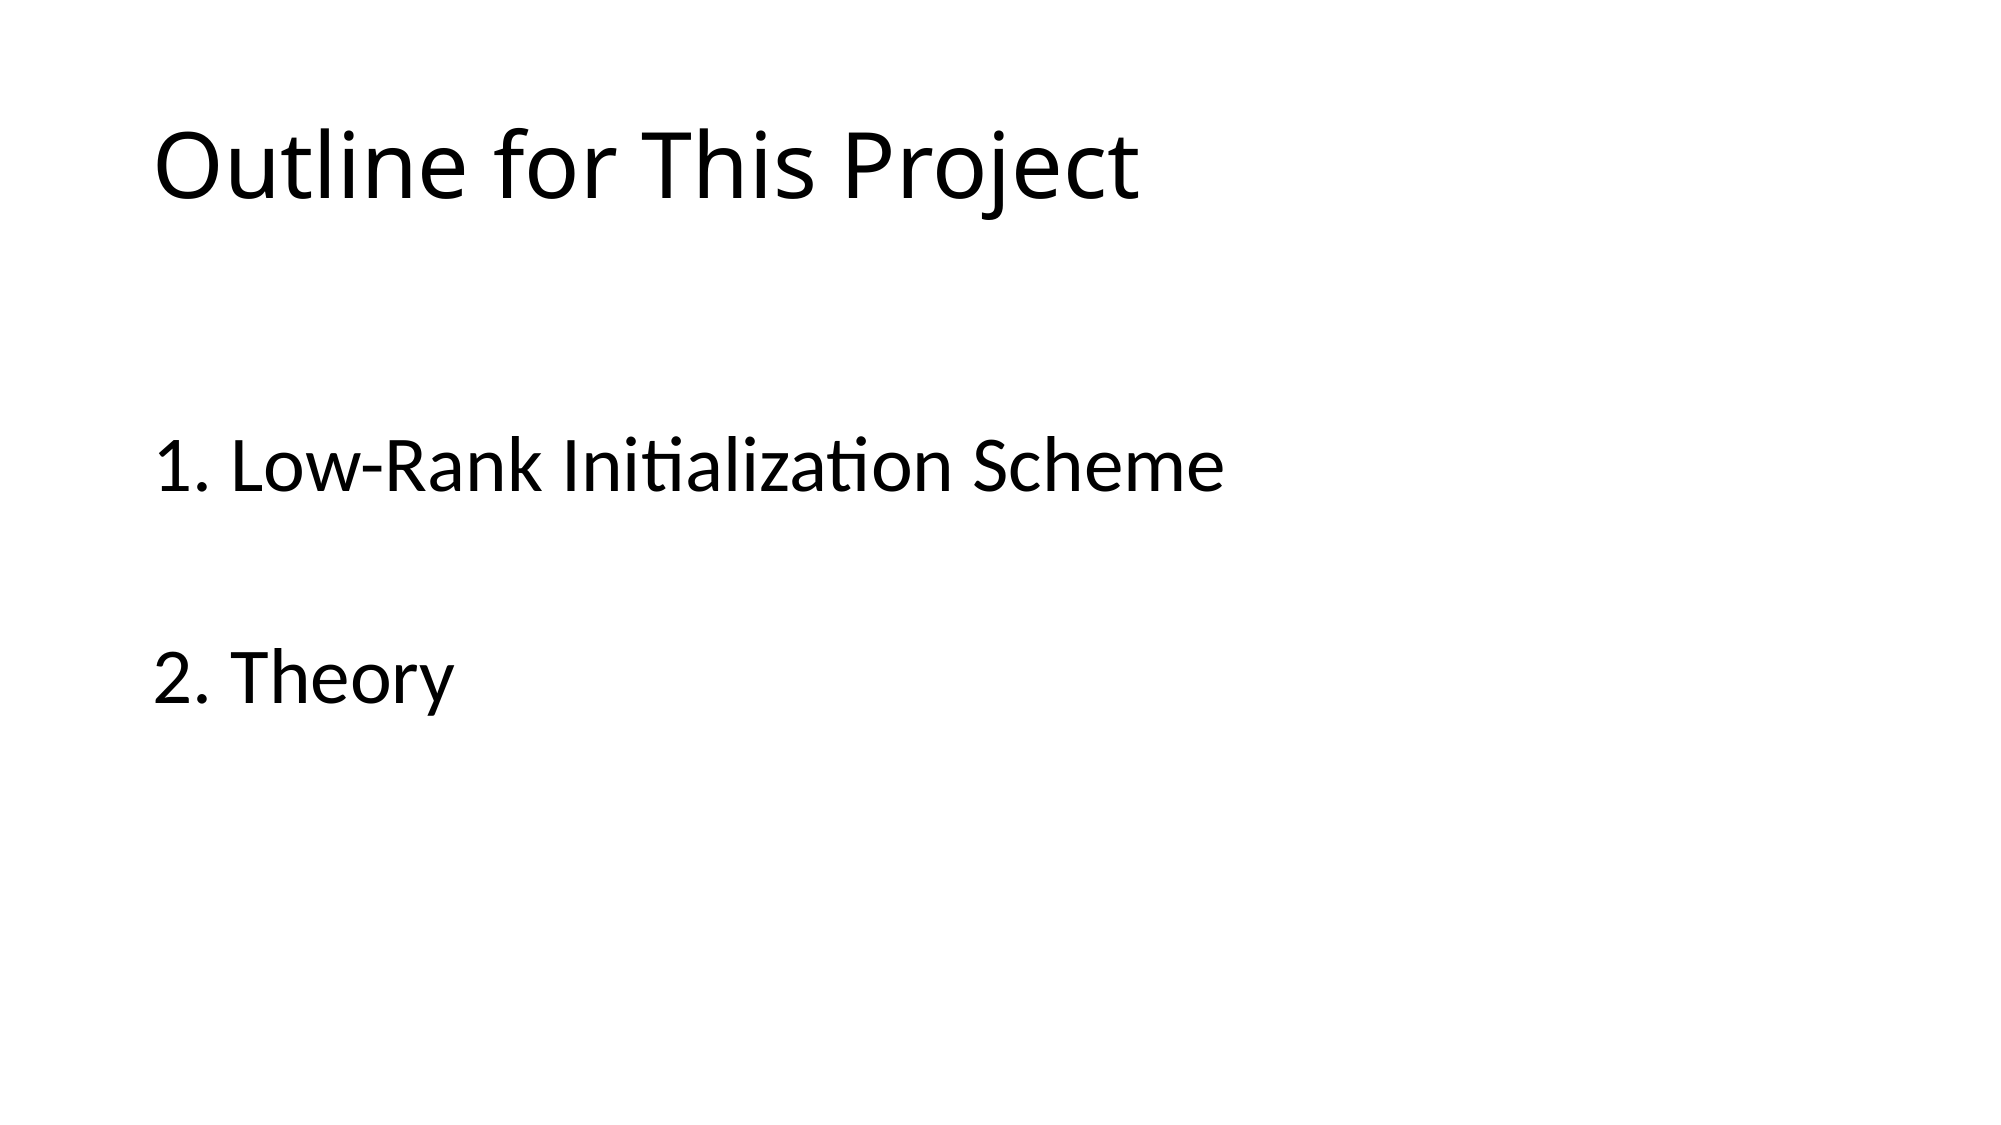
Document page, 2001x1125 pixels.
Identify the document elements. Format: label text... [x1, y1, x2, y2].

list 1. Low-Rank Initialization Scheme 2. Theory [137, 299, 1863, 1014]
title Outline for This Project [137, 59, 1863, 278]
